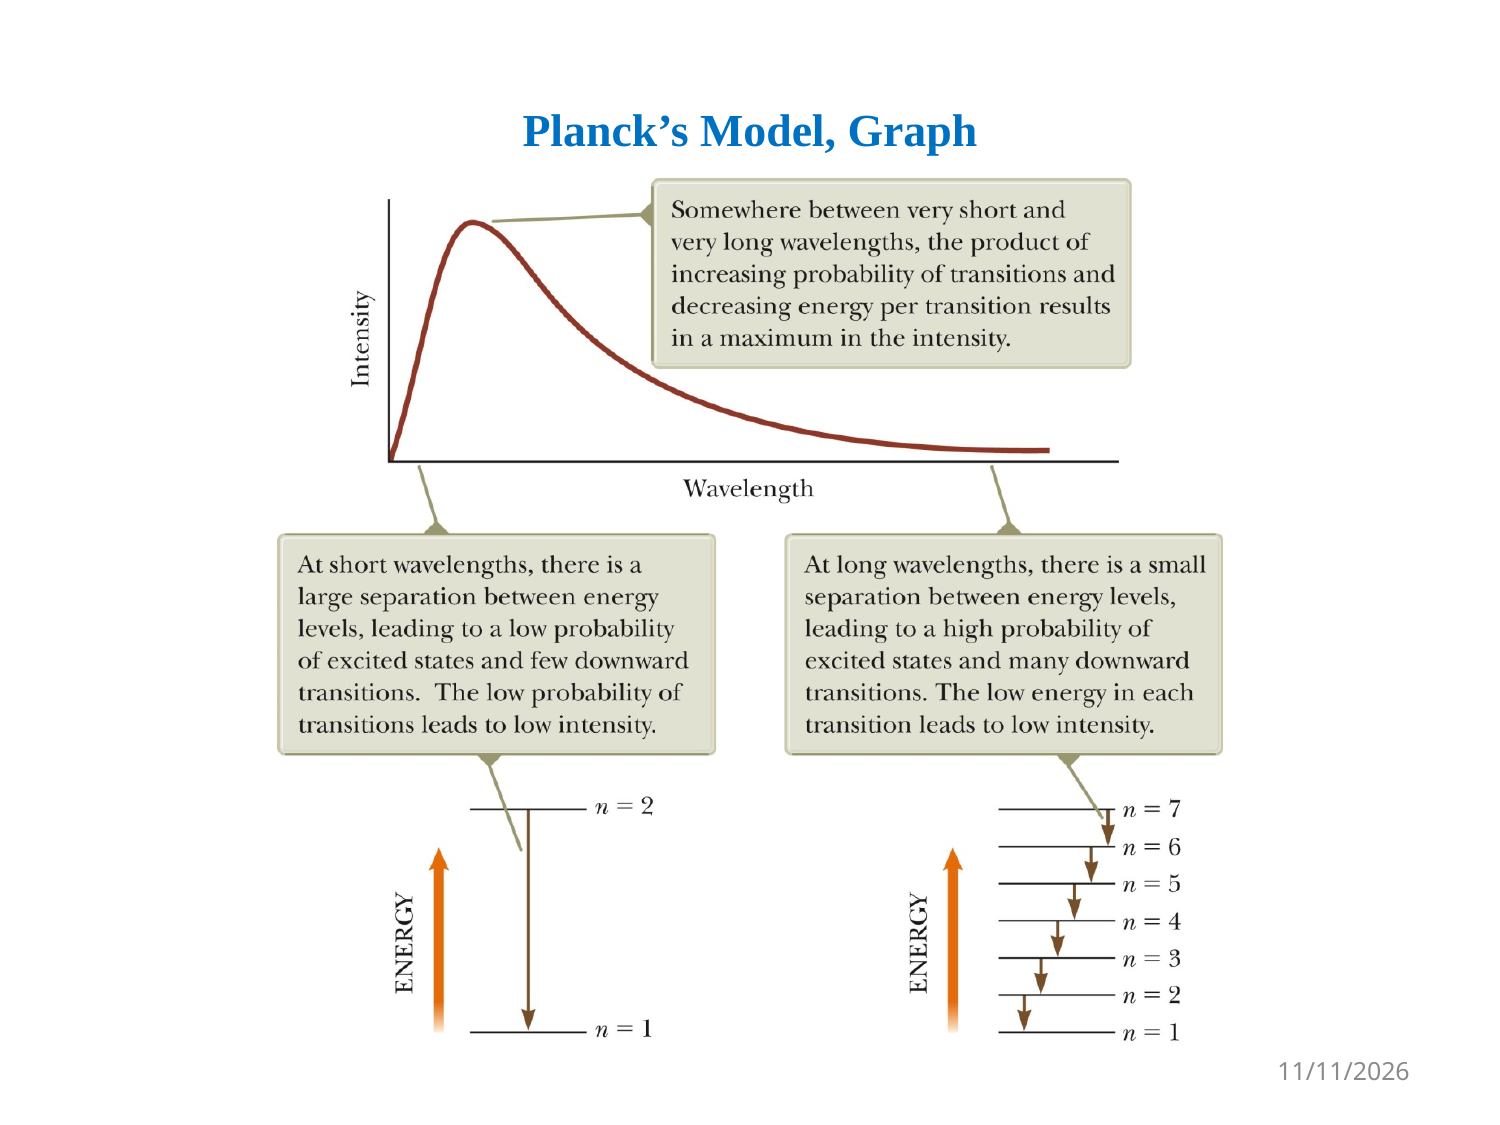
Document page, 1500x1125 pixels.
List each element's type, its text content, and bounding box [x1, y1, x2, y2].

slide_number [1074, 1042, 1425, 1103]
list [277, 178, 1223, 1047]
title Planck’s Model, Graph [75, 78, 1425, 179]
